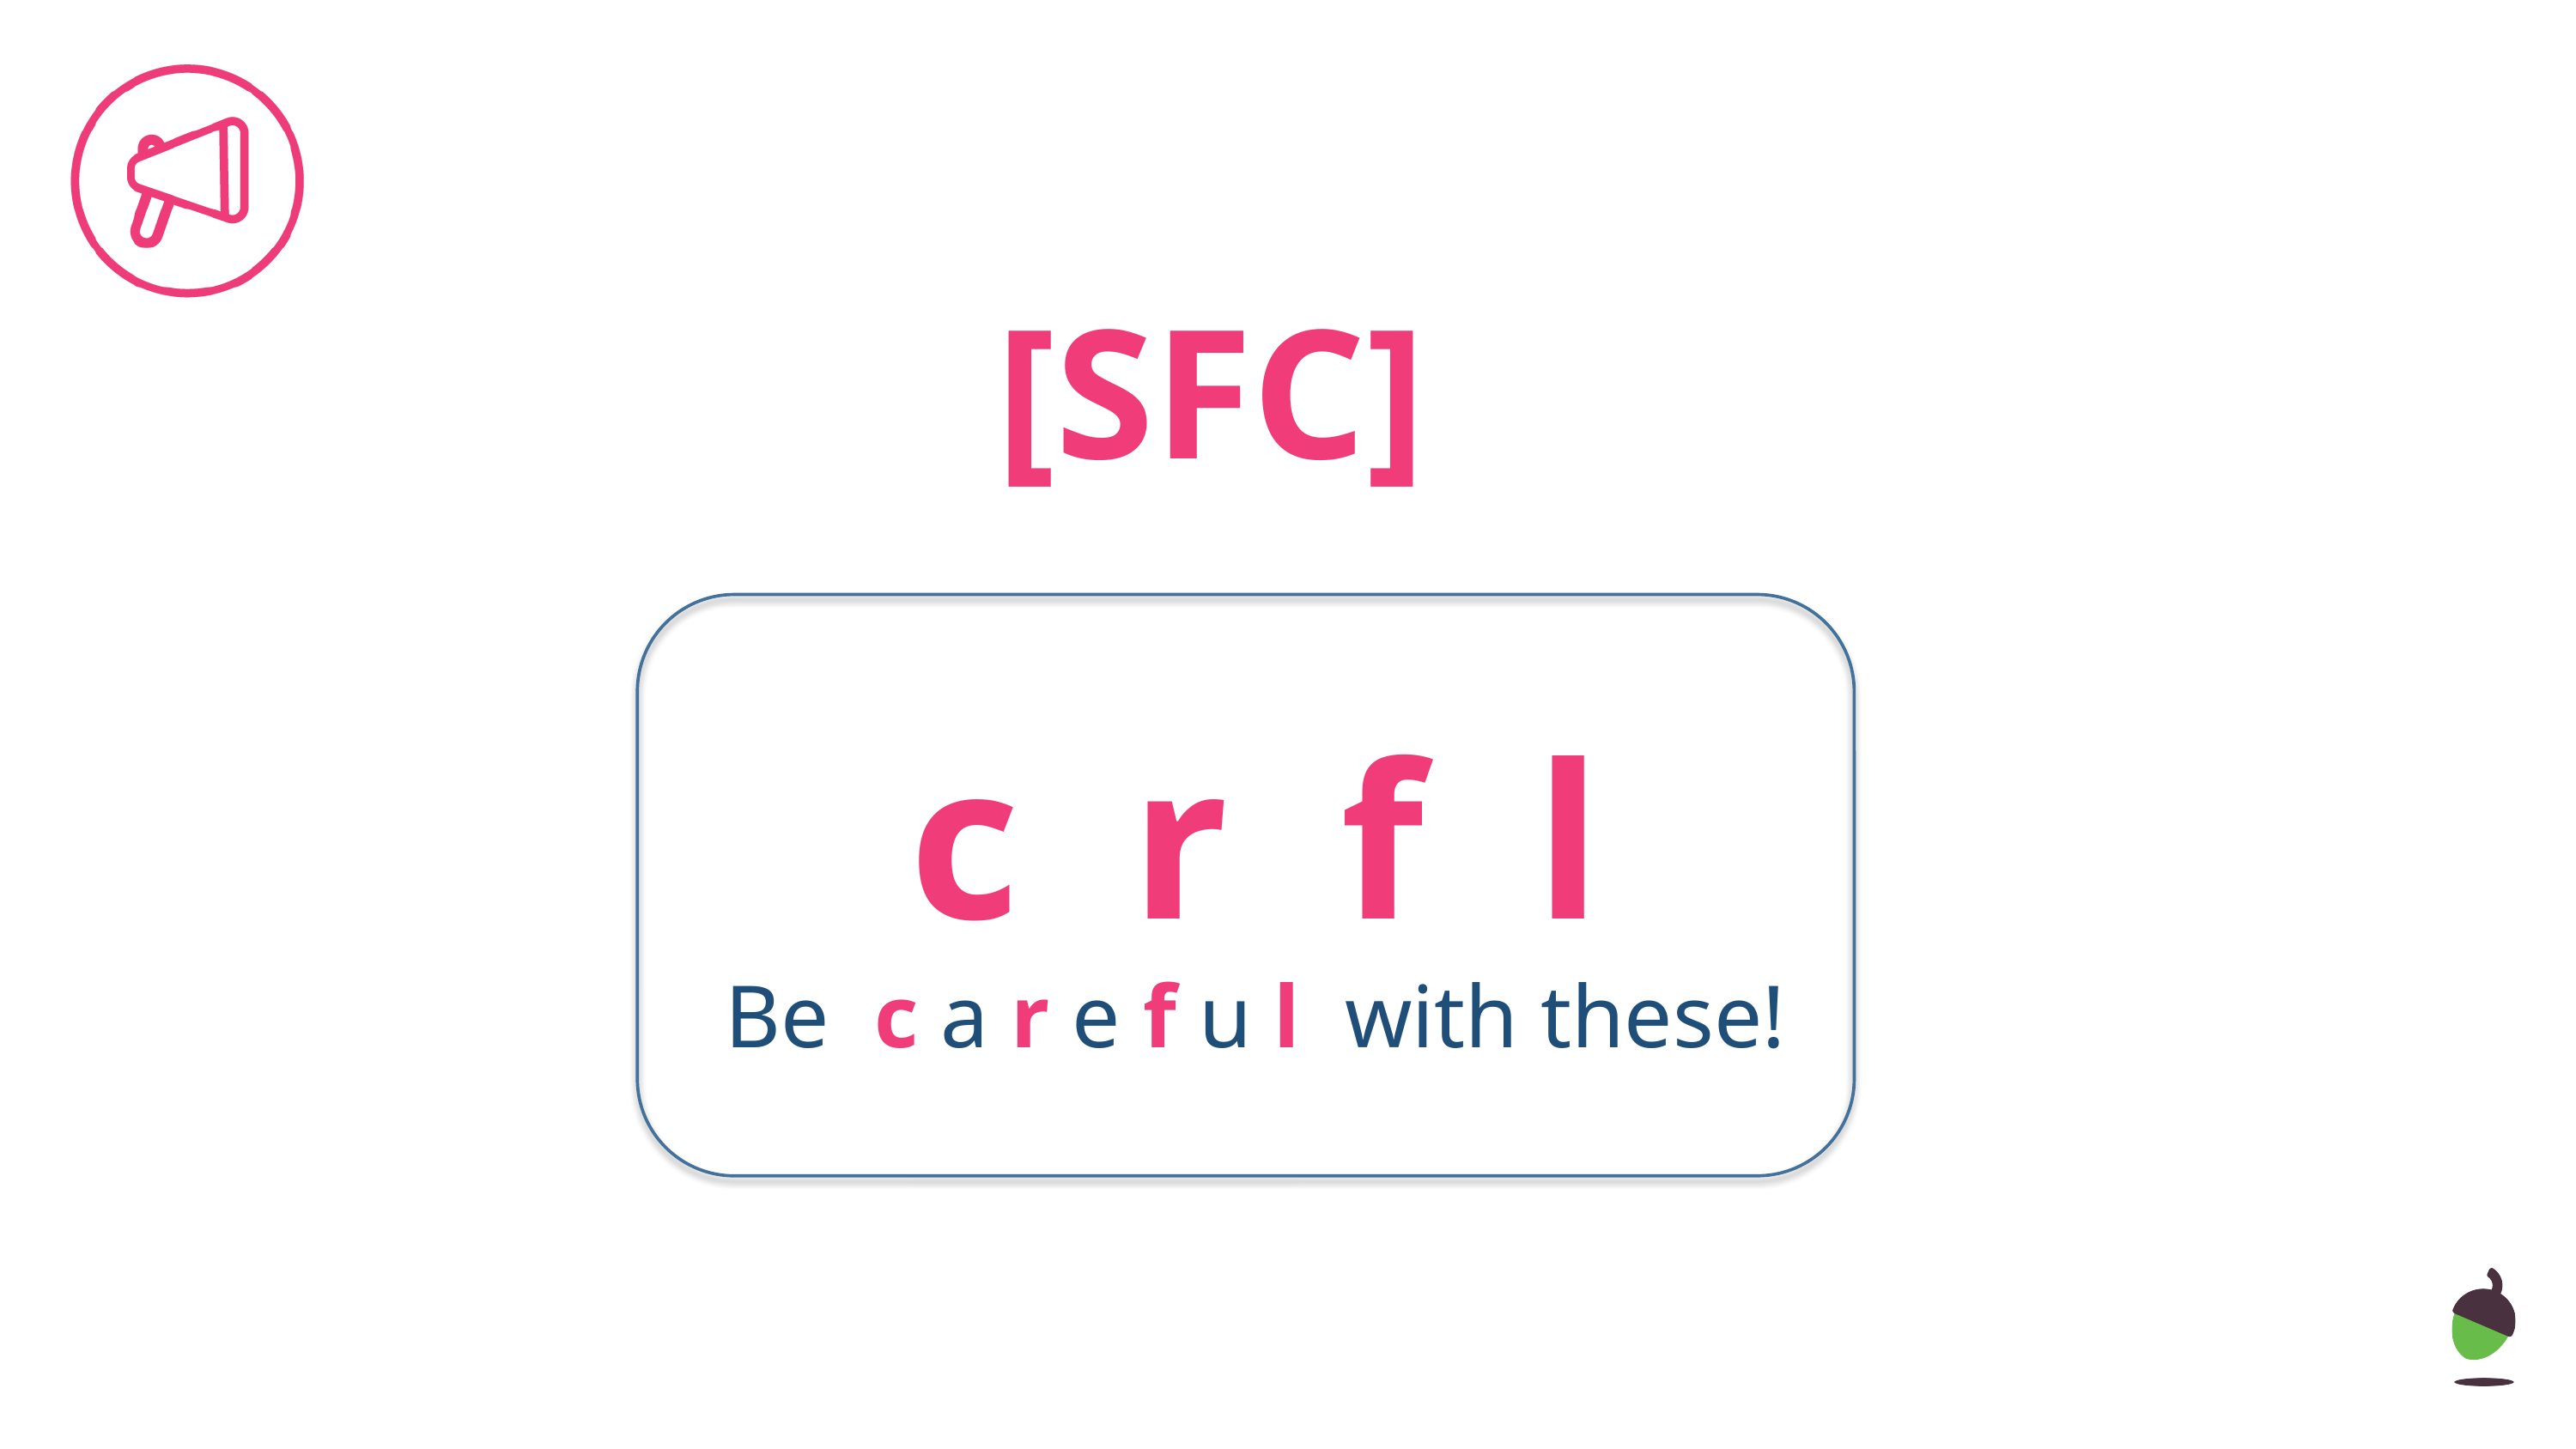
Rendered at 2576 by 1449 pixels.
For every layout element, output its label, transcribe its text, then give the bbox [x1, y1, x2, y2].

text_box [SFC] [970, 253, 1624, 674]
text_box [637, 594, 1855, 1176]
picture [57, 52, 330, 327]
text_box [14, 13, 437, 436]
picture [2451, 1268, 2516, 1386]
text_box c r f l Be c a r e f u l with these! [657, 697, 1855, 1076]
